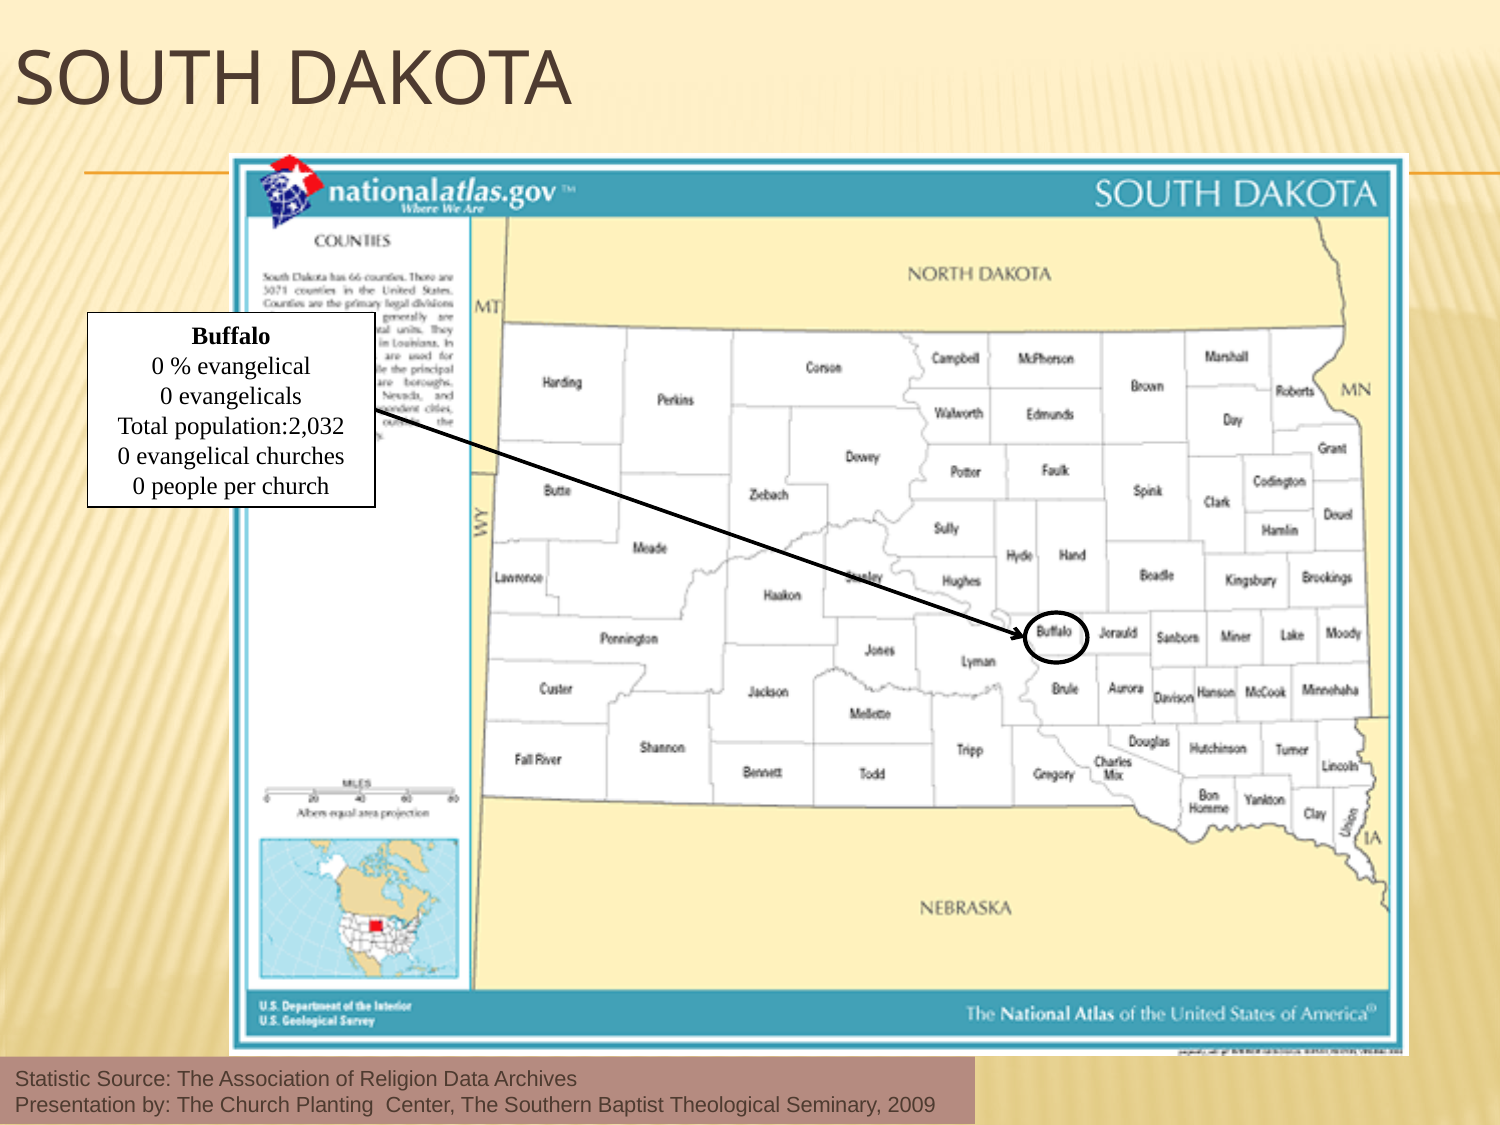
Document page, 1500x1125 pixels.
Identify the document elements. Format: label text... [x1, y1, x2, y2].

title South Dakota [0, 0, 1500, 150]
text_box Buffalo 0 % evangelical 0 evangelicals Total population:2,032 0 evangelical churches 0 people per church [87, 312, 223, 507]
text_box Statistic Source: The Association of Religion Data Archives Presentation by: The Church Planting Center, The Southern Baptist Theological Seminary, 2009 [0, 1056, 975, 1124]
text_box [374, 410, 1026, 638]
picture [228, 152, 1409, 1056]
